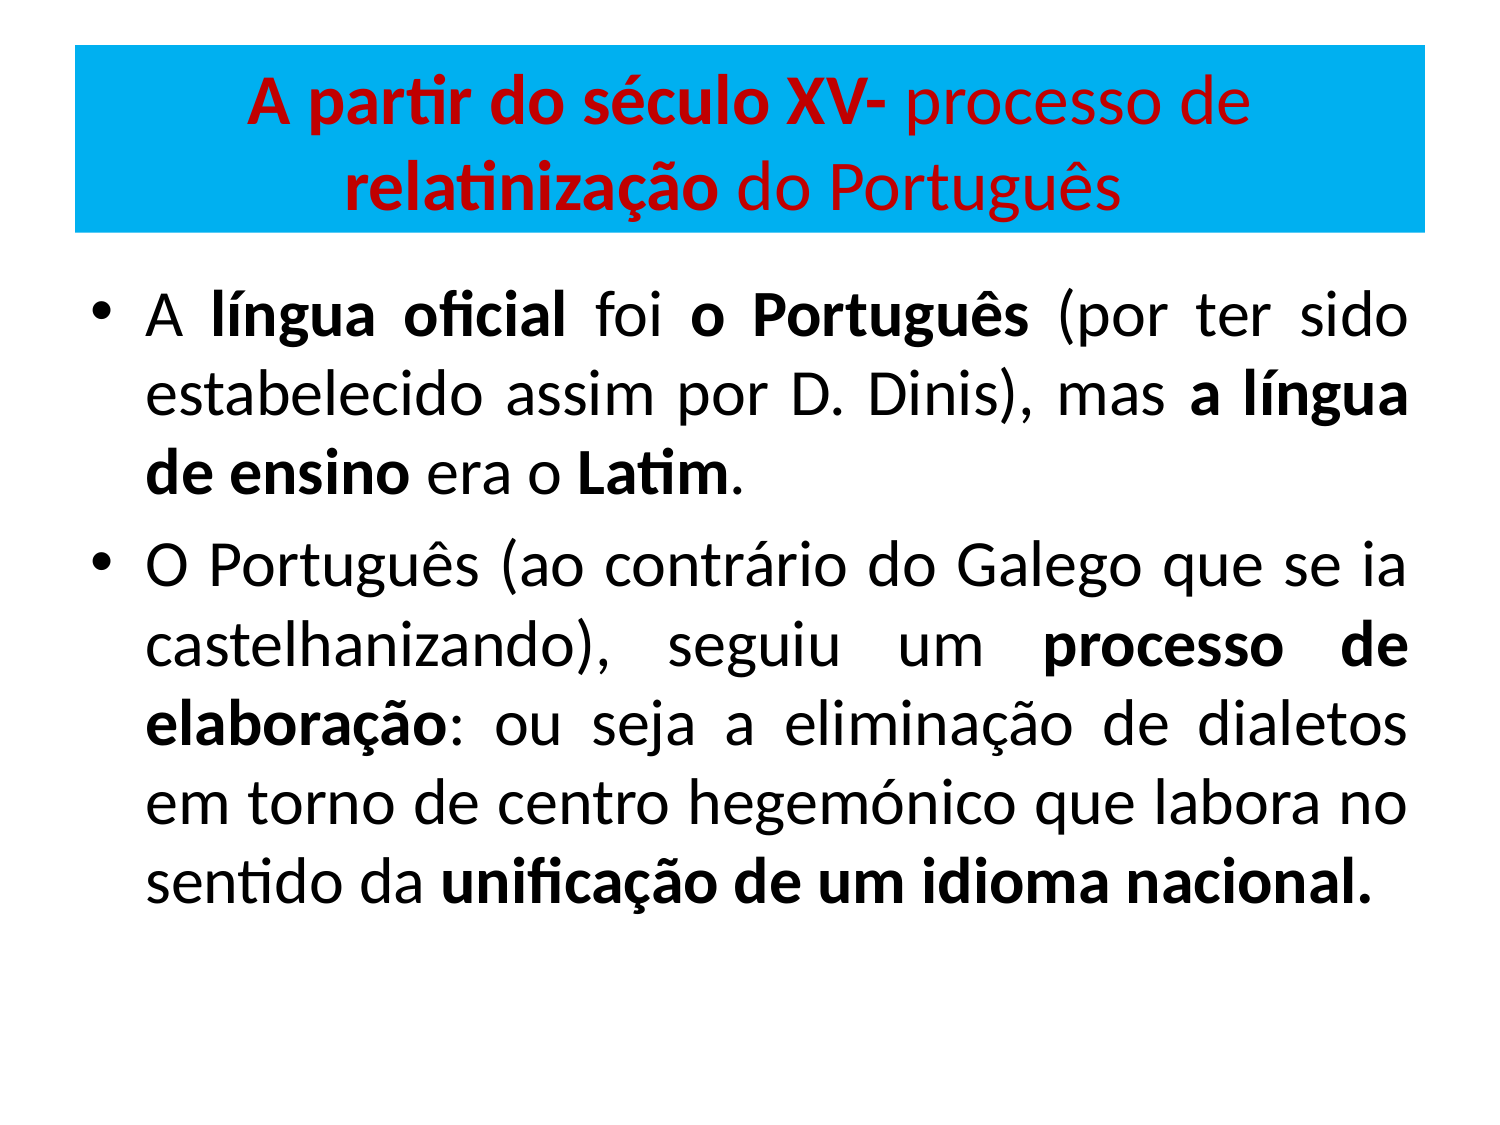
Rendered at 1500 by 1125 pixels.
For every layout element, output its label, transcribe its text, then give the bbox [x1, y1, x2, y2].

list A língua oficial foi o Português (por ter sido estabelecido assim por D. Dinis), mas a língua de ensino era o Latim. O Português (ao contrário do Galego que se ia castelhanizando), seguiu um processo de elaboração: ou seja a eliminação de dialetos em torno de centro hegemónico que labora no sentido da unificação de um idioma nacional. [75, 262, 1425, 1005]
title A partir do século XV- processo de relatinização do Português [75, 45, 1425, 233]
